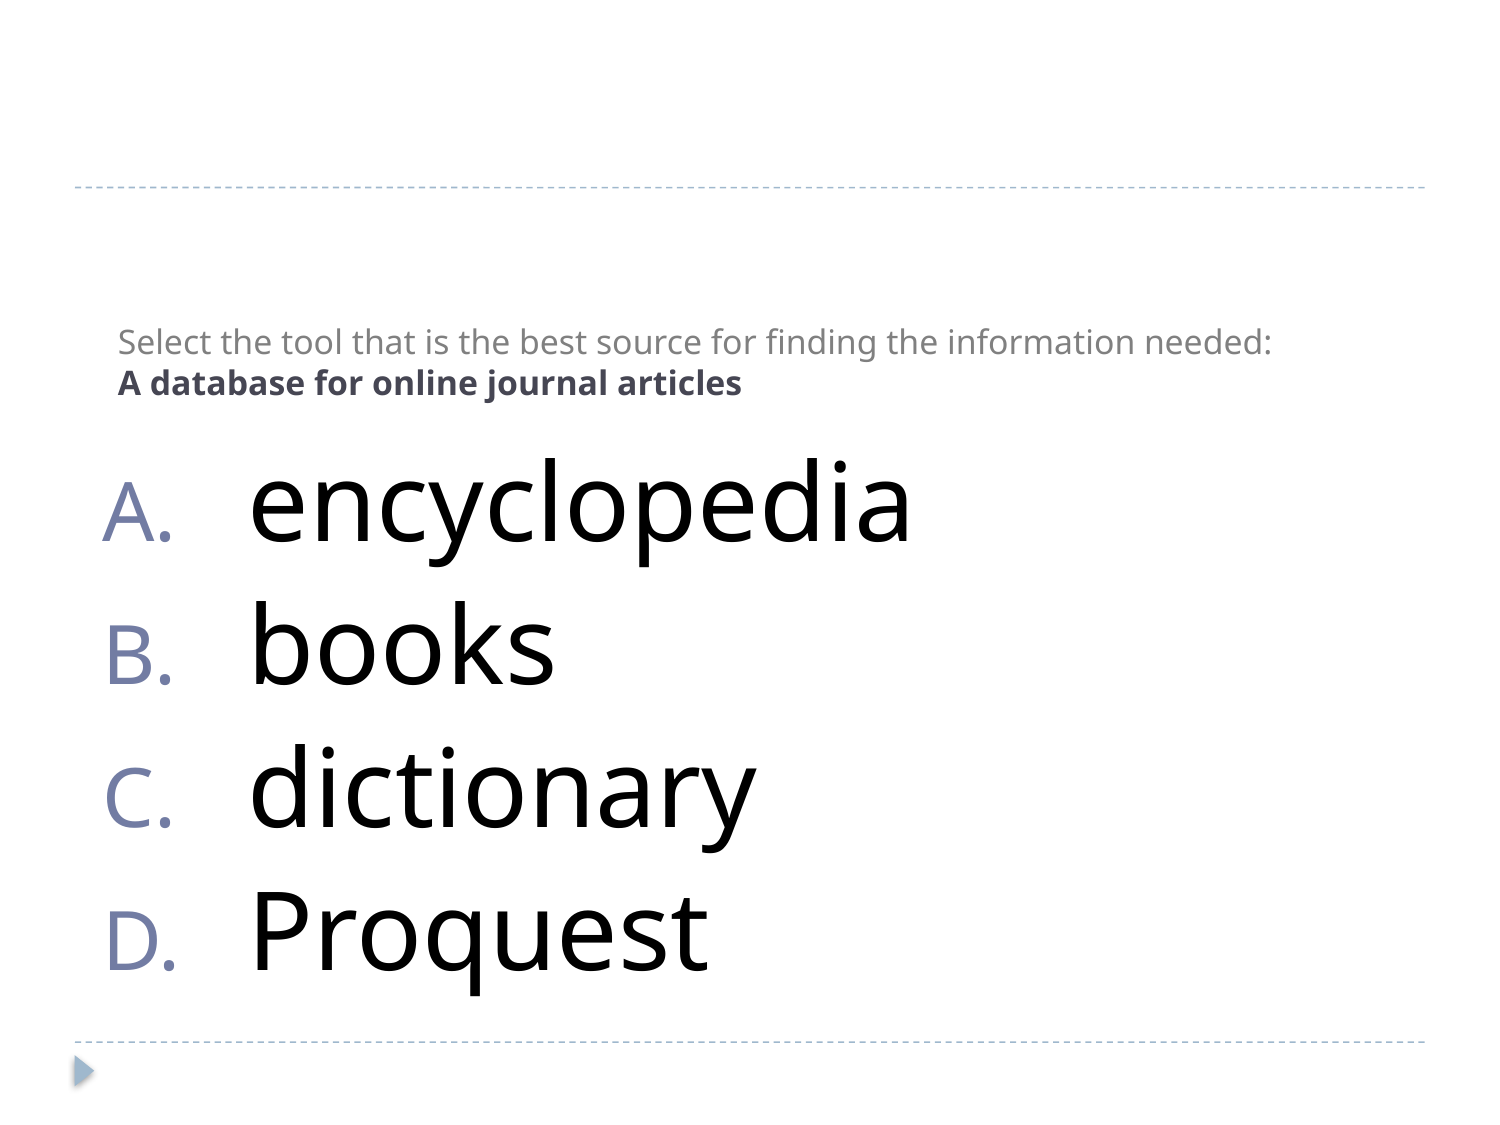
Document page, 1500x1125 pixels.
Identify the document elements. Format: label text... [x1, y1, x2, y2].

list encyclopedia books dictionary Proquest [87, 425, 1425, 1005]
title Select the tool that is the best source for finding the information needed: A database for online journal articles [75, 37, 1425, 450]
